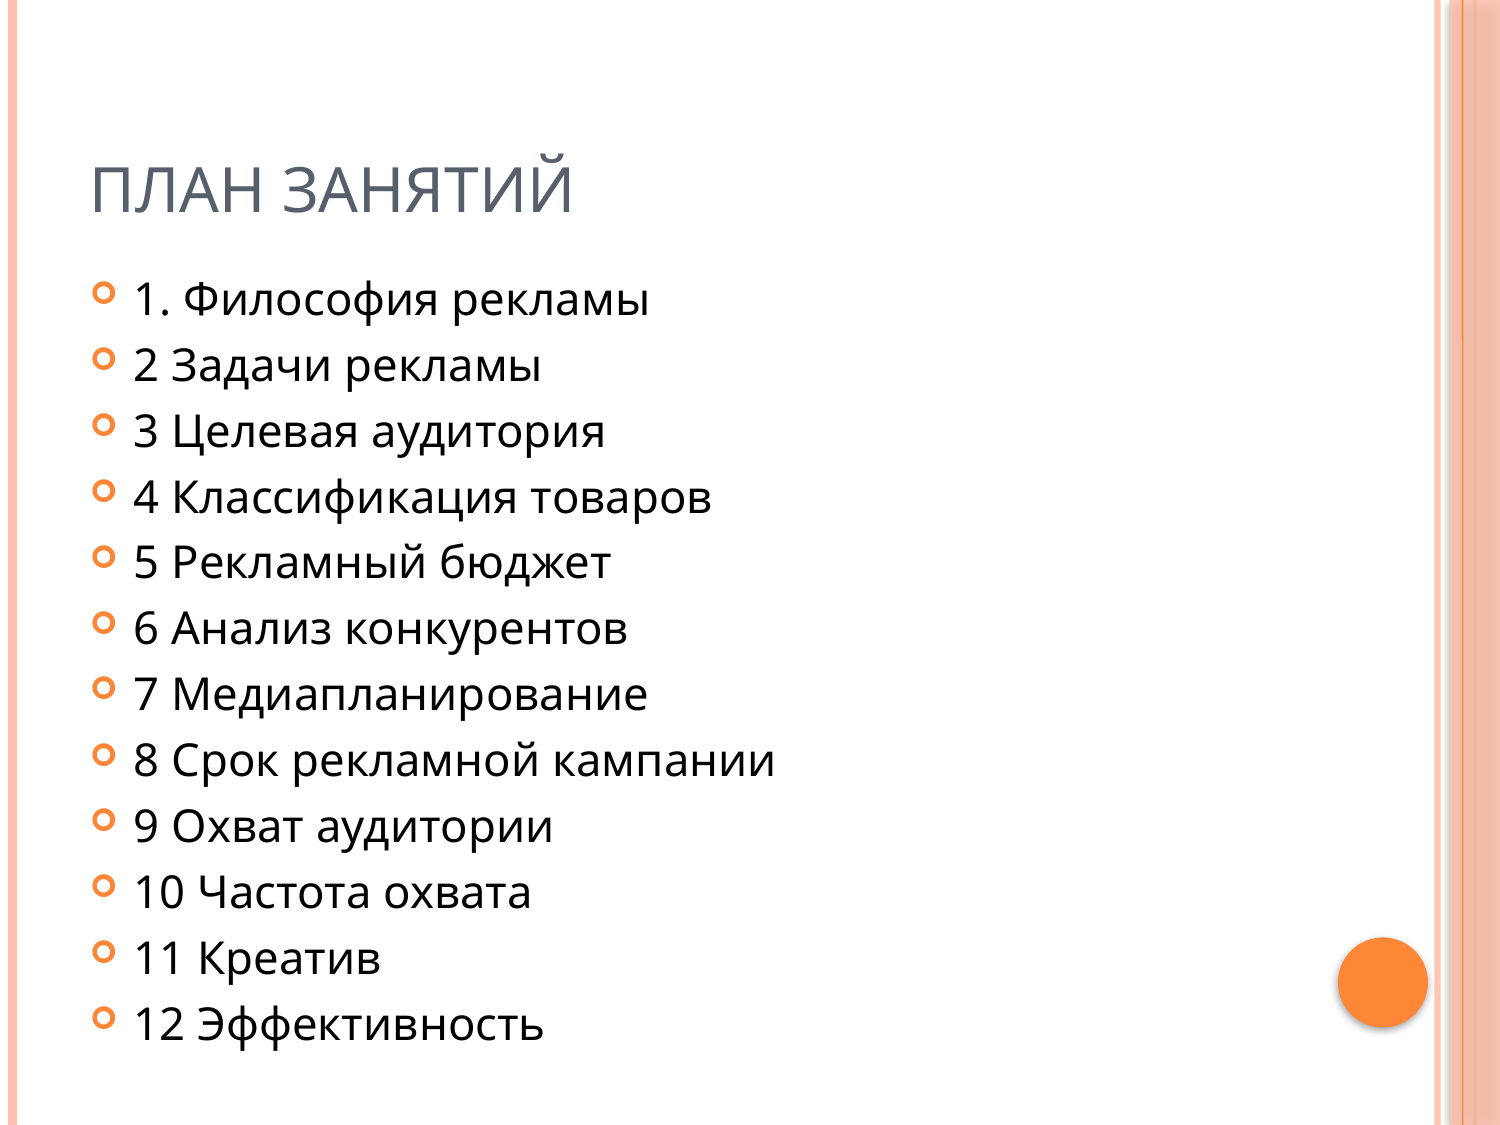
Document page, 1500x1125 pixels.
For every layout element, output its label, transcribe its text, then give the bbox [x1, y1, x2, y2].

title План занятий [75, 45, 1300, 233]
list 1. Философия рекламы 2 Задачи рекламы 3 Целевая аудитория 4 Классификация товаров 5 Рекламный бюджет 6 Анализ конкурентов 7 Медиапланирование 8 Срок рекламной кампании 9 Охват аудитории 10 Частота охвата 11 Креатив 12 Эффективность [75, 262, 1300, 1062]
